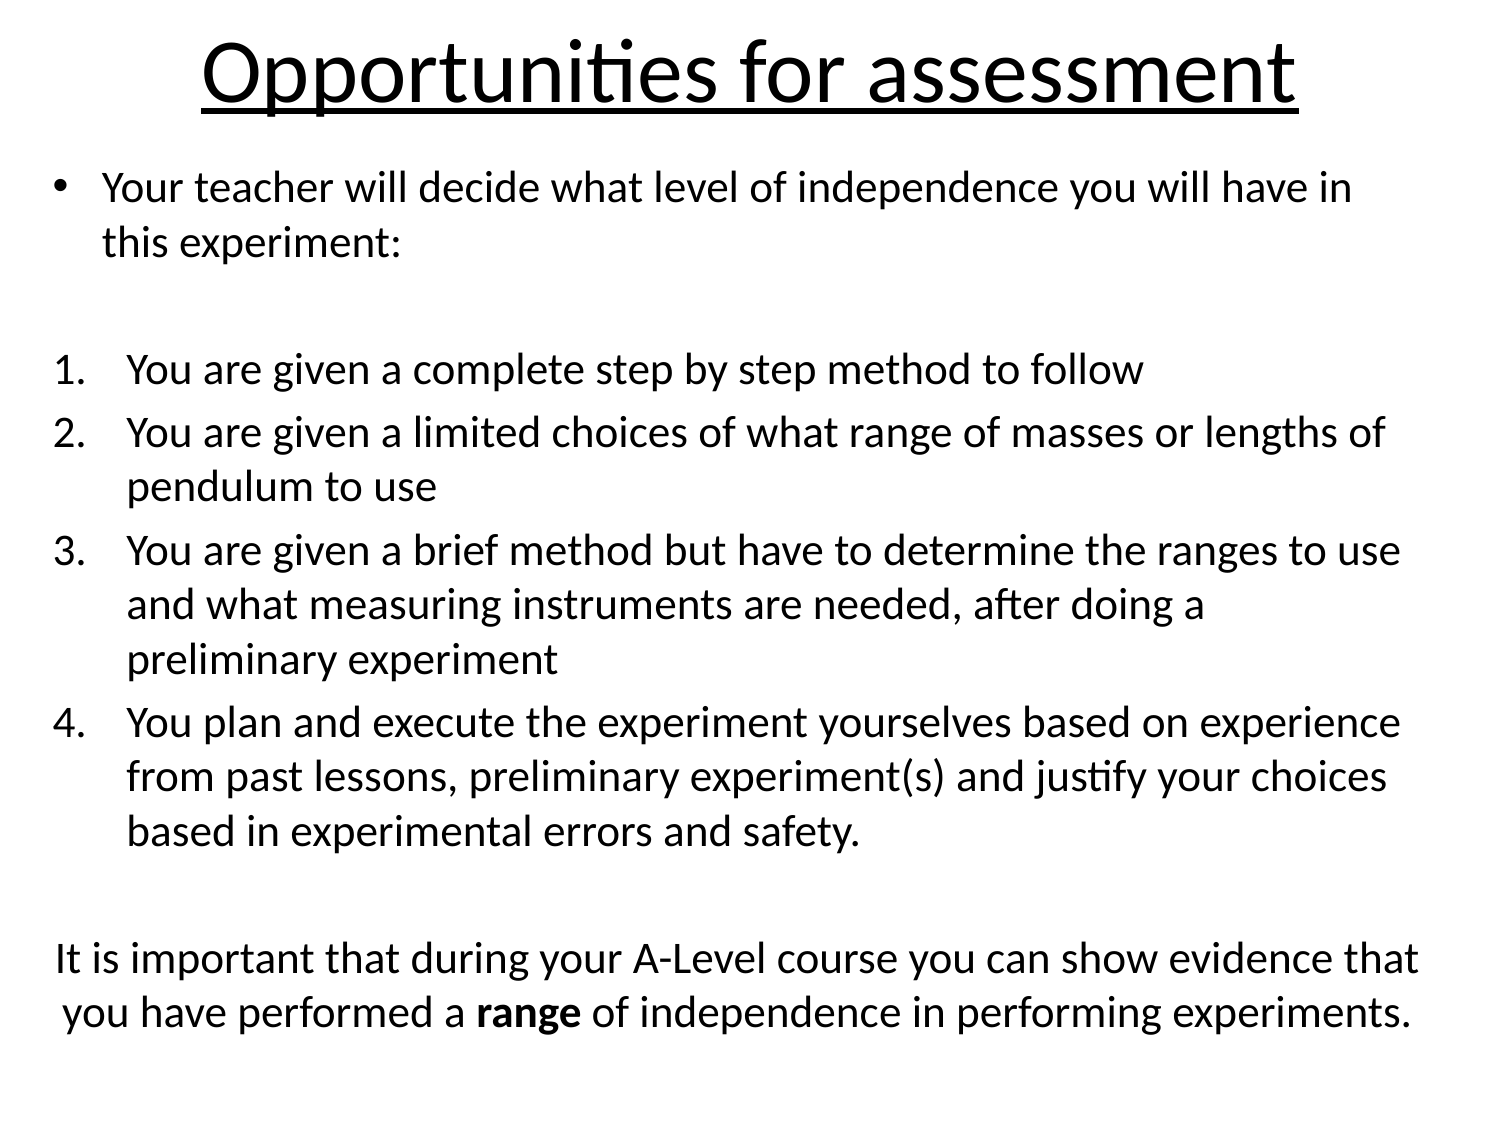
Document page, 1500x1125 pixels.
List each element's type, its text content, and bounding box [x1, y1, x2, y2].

list Your teacher will decide what level of independence you will have in this experiment: You are given a complete step by step method to follow You are given a limited choices of what range of masses or lengths of pendulum to use You are given a brief method but have to determine the ranges to use and what measuring instruments are needed, after doing a preliminary experiment You plan and execute the experiment yourselves based on experience from past lessons, preliminary experiment(s) and justify your choices based in experimental errors and safety. It is important that during your A-Level course you can show evidence that you have performed a range of independence in performing experiments. [37, 149, 1438, 1075]
title Opportunities for assessment [75, 0, 1425, 138]
